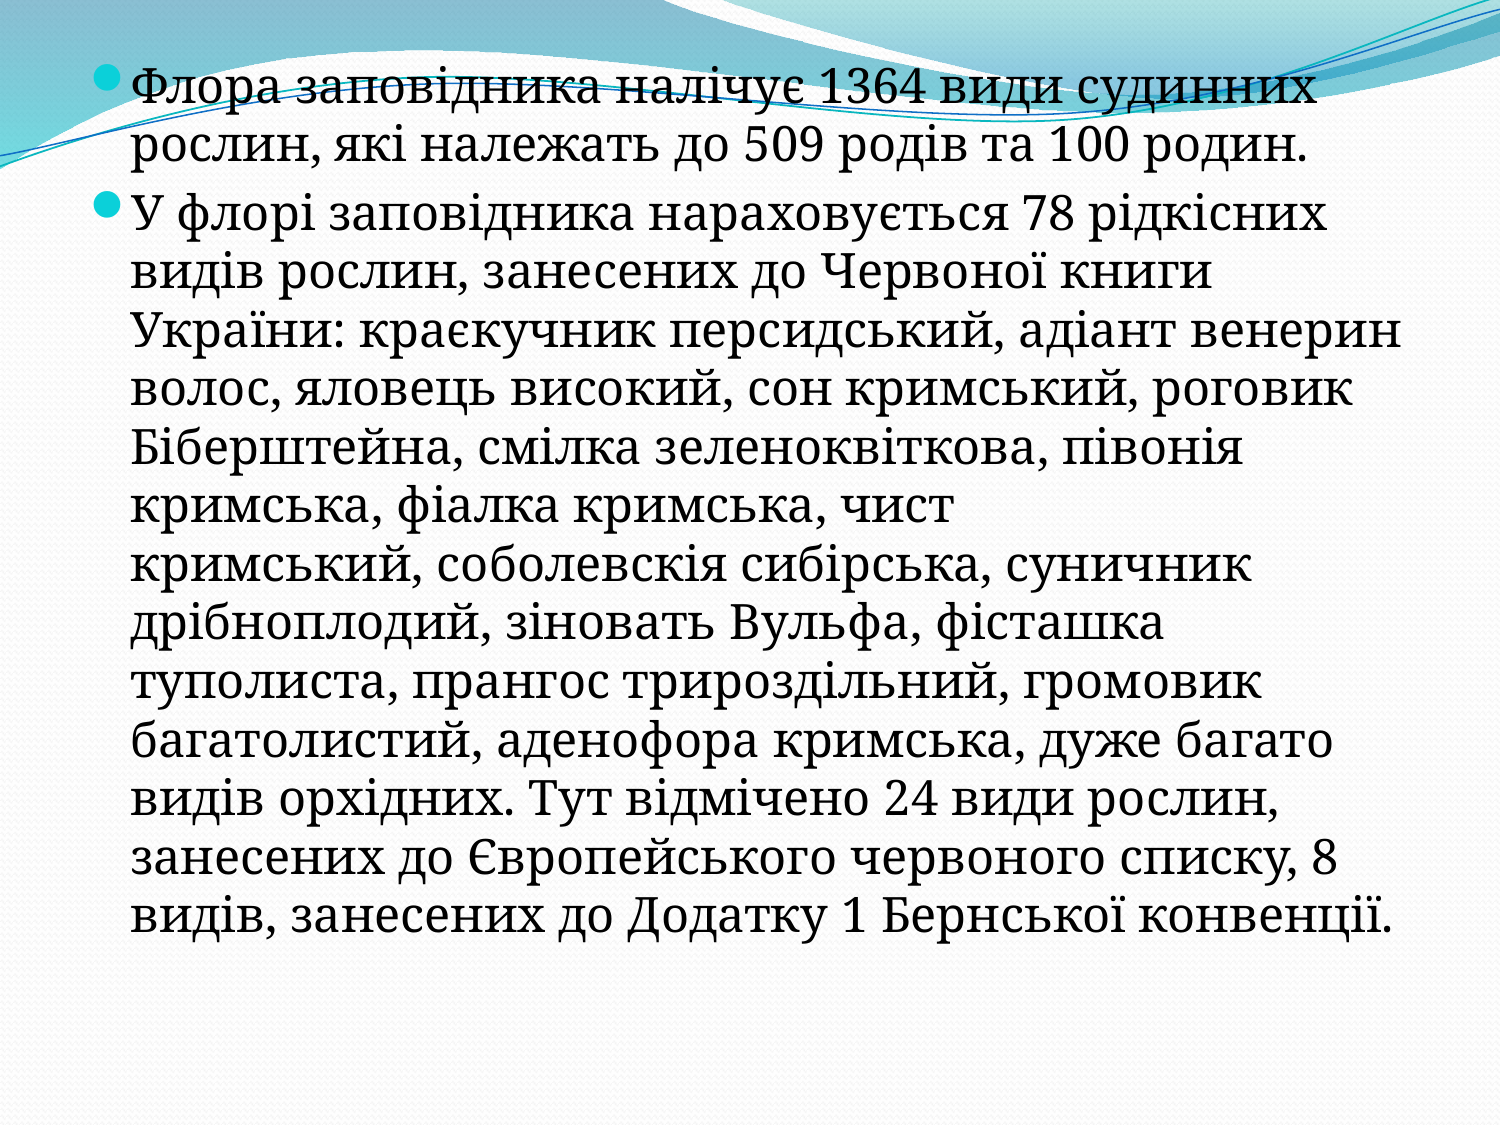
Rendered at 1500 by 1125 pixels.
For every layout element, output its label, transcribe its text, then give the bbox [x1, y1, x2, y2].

list Флора заповідника налічує 1364 види судинних рослин, які належать до 509 родів та 100 родин. У флорі заповідника нараховується 78 рідкісних видів рослин, занесених до Червоної книги України: краєкучник персидський, адіант венерин волос, яловець високий, сон кримський, роговик Біберштейна, смілка зеленоквіткова, півонія кримська, фіалка кримська, чист кримський, соболевскія сибірська, суничник дрібноплодий, зіновать Вульфа, фісташка туполиста, прангос трироздільний, громовик багатолистий, аденофора кримська, дуже багато видів орхідних. Тут відмічено 24 види рослин, занесених до Європейського червоного списку, 8 видів, занесених до Додатку 1 Бернської конвенції. [75, 46, 1425, 1067]
